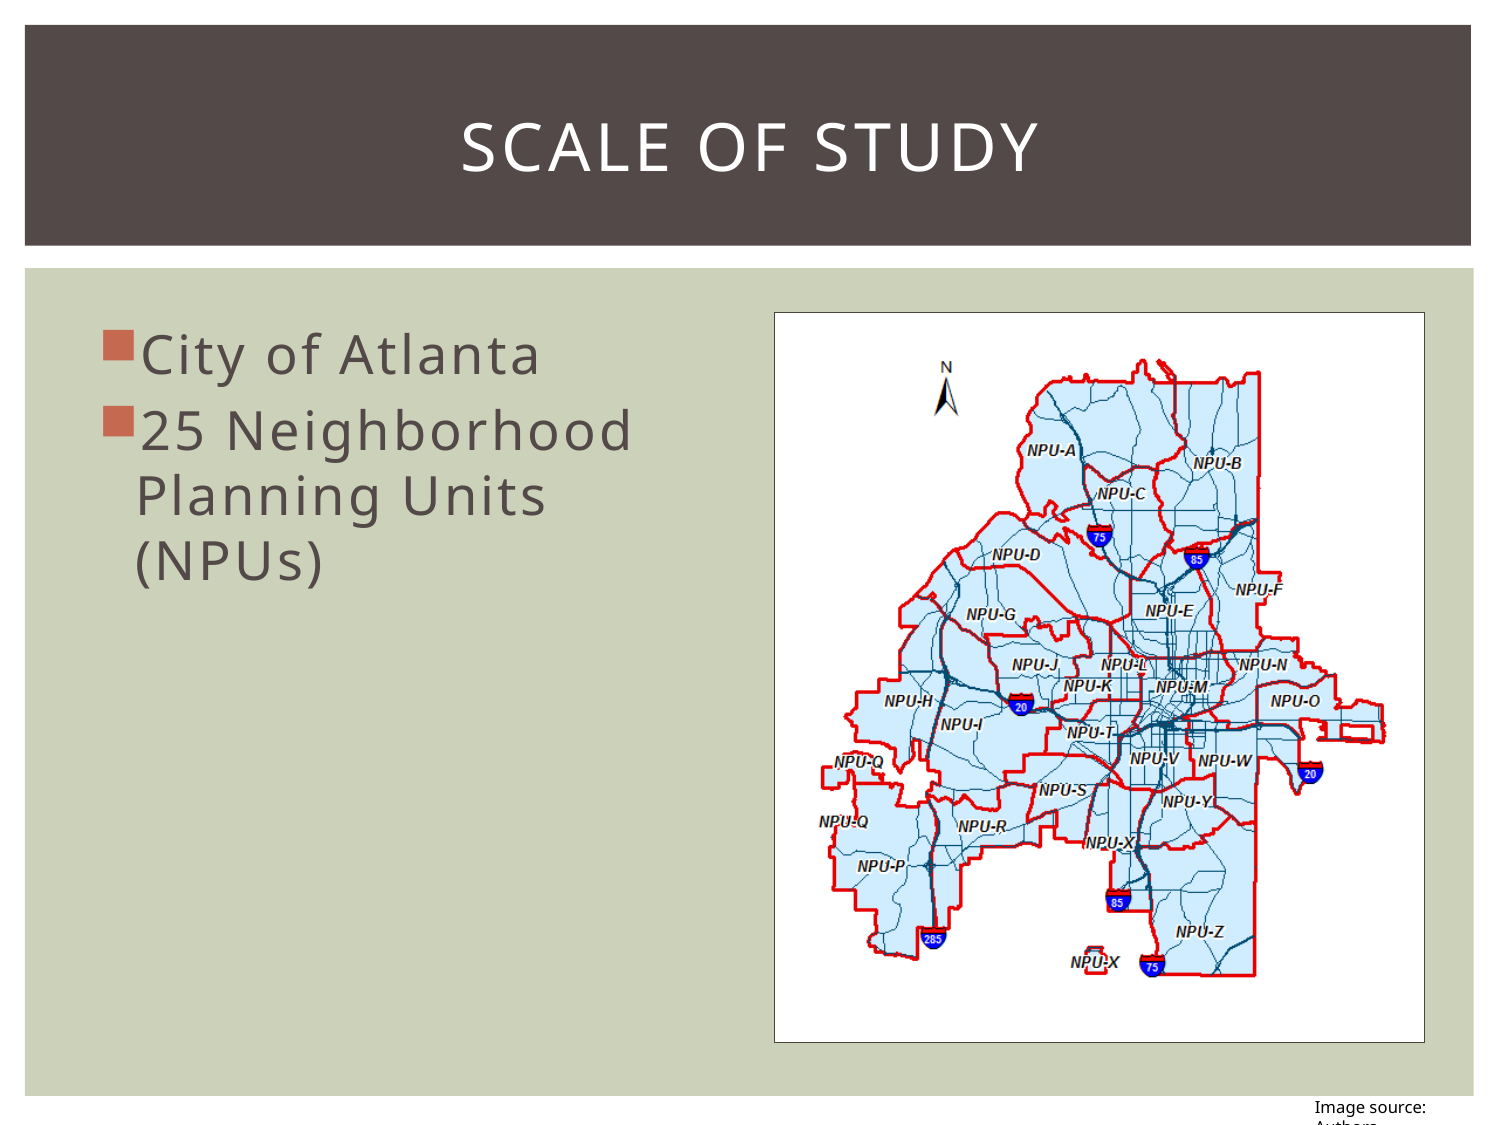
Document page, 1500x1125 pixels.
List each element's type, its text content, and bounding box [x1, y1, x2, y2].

list City of Atlanta 25 Neighborhood Planning Units (NPUs) [75, 312, 738, 1036]
title Scale of Study [62, 58, 1438, 232]
text_box Image source: Authors. [1299, 1089, 1500, 1125]
picture [774, 312, 1426, 1043]
